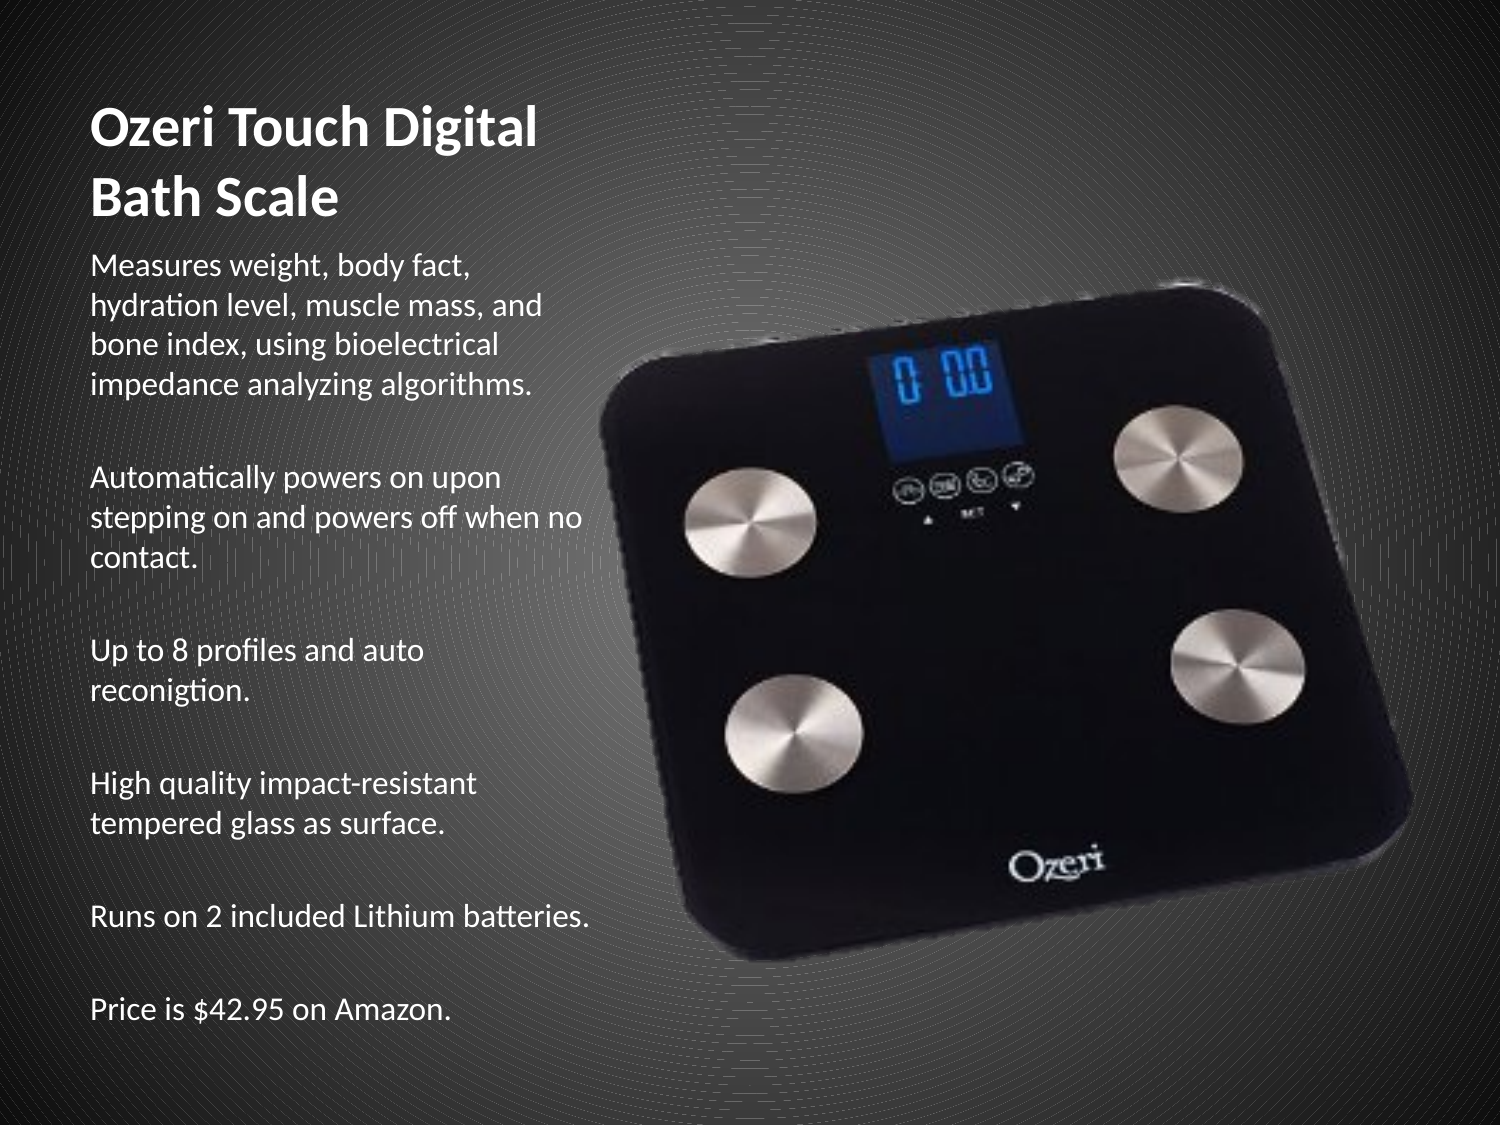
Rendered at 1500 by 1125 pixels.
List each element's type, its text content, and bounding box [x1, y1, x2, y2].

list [584, 195, 1436, 1047]
title Ozeri Touch Digital Bath Scale [75, 44, 569, 235]
list Measures weight, body fact, hydration level, muscle mass, and bone index, using bioelectrical impedance analyzing algorithms. Automatically powers on upon stepping on and powers off when no contact. Up to 8 profiles and auto reconigtion. High quality impact-resistant tempered glass as surface. Runs on 2 included Lithium batteries. Price is $42.95 on Amazon. [75, 235, 609, 1071]
